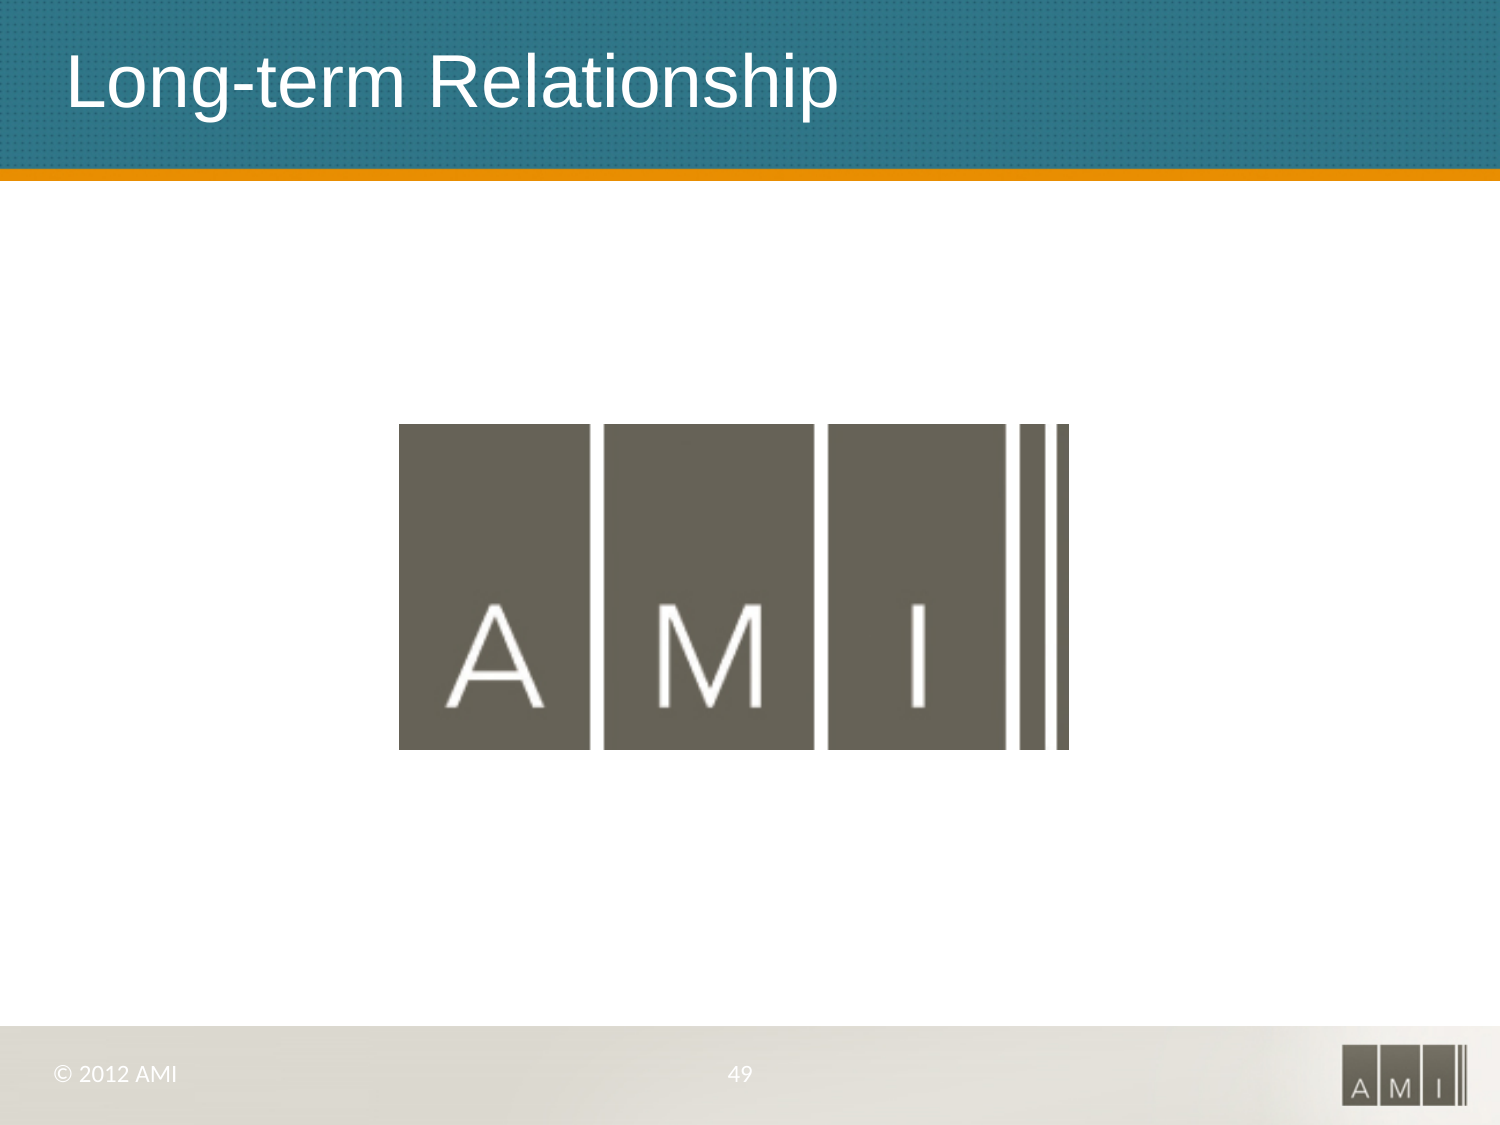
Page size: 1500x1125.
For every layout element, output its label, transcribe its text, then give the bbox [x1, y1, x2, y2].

picture [0, 0, 1500, 181]
footer © 2012 AMI [37, 1042, 250, 1103]
slide_number 49 [712, 1042, 1063, 1103]
picture [0, 1026, 1500, 1125]
title Long-term Relationship [50, 24, 1463, 175]
picture [399, 424, 1069, 751]
